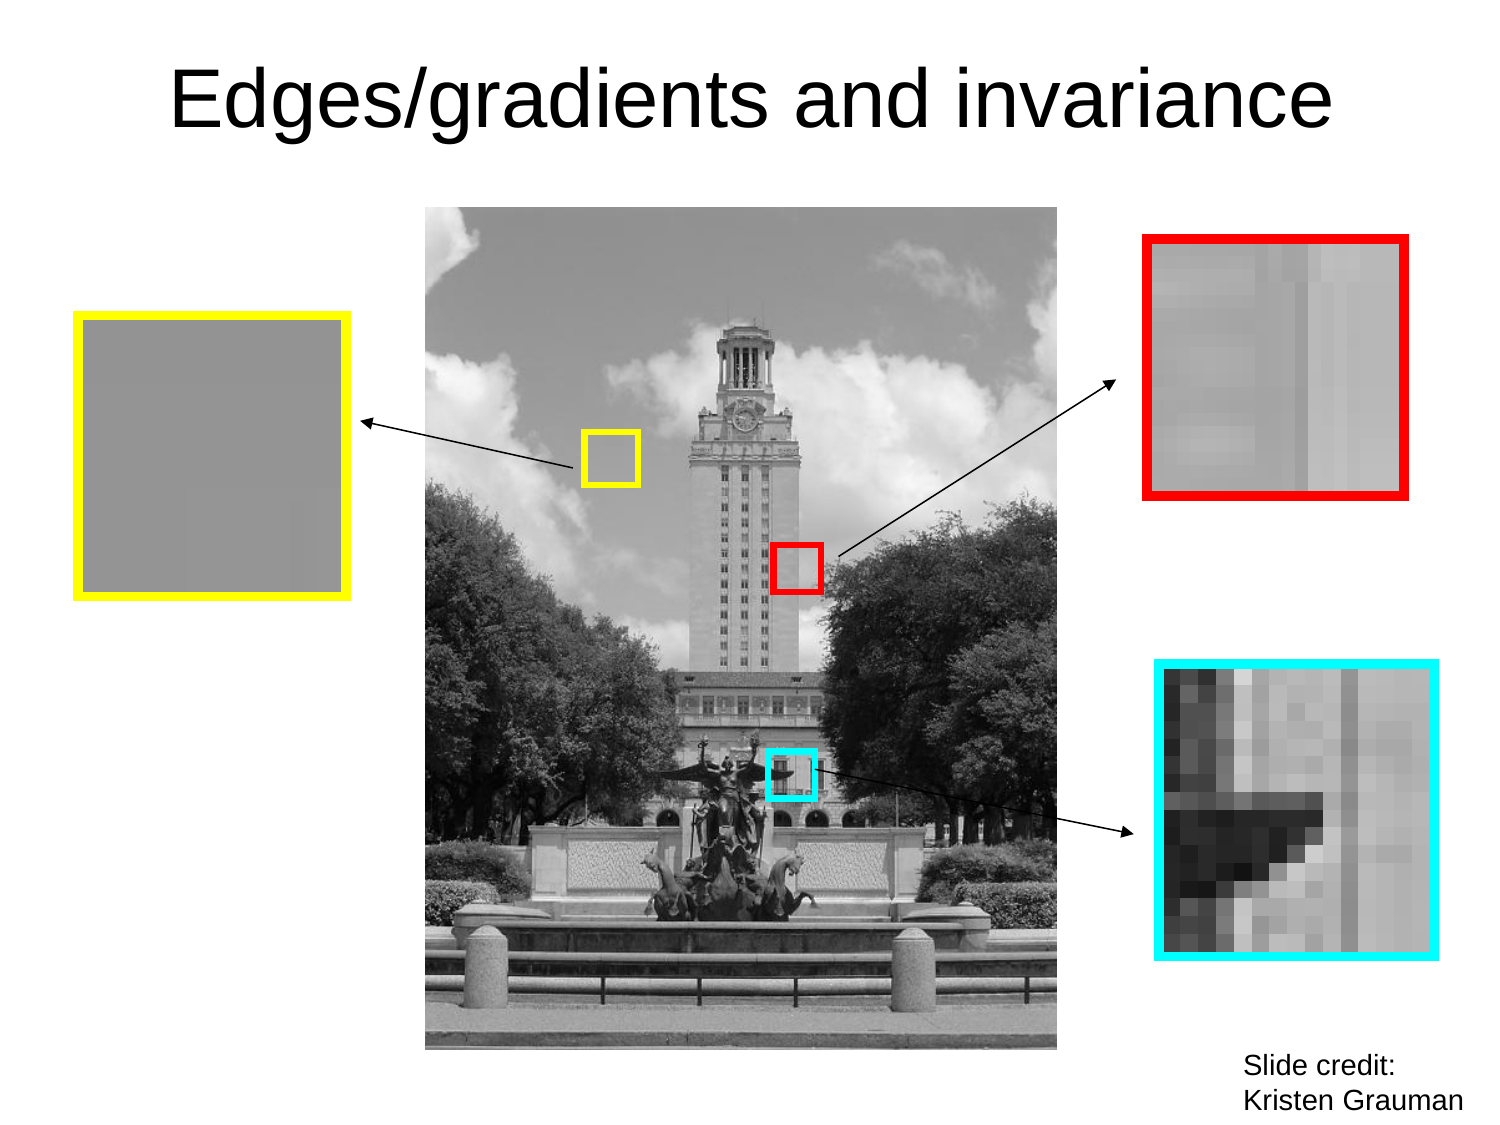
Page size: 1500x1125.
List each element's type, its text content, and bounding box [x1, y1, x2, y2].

text_box [360, 417, 419, 434]
title Edges/gradients and invariance [76, 0, 1428, 188]
text_box [1060, 379, 1117, 416]
text_box [1060, 818, 1134, 838]
text_box Slide credit: Kristen Grauman [1228, 1039, 1500, 1124]
picture [424, 207, 1057, 1050]
picture [82, 320, 342, 593]
picture [1163, 668, 1430, 953]
picture [1151, 243, 1400, 492]
